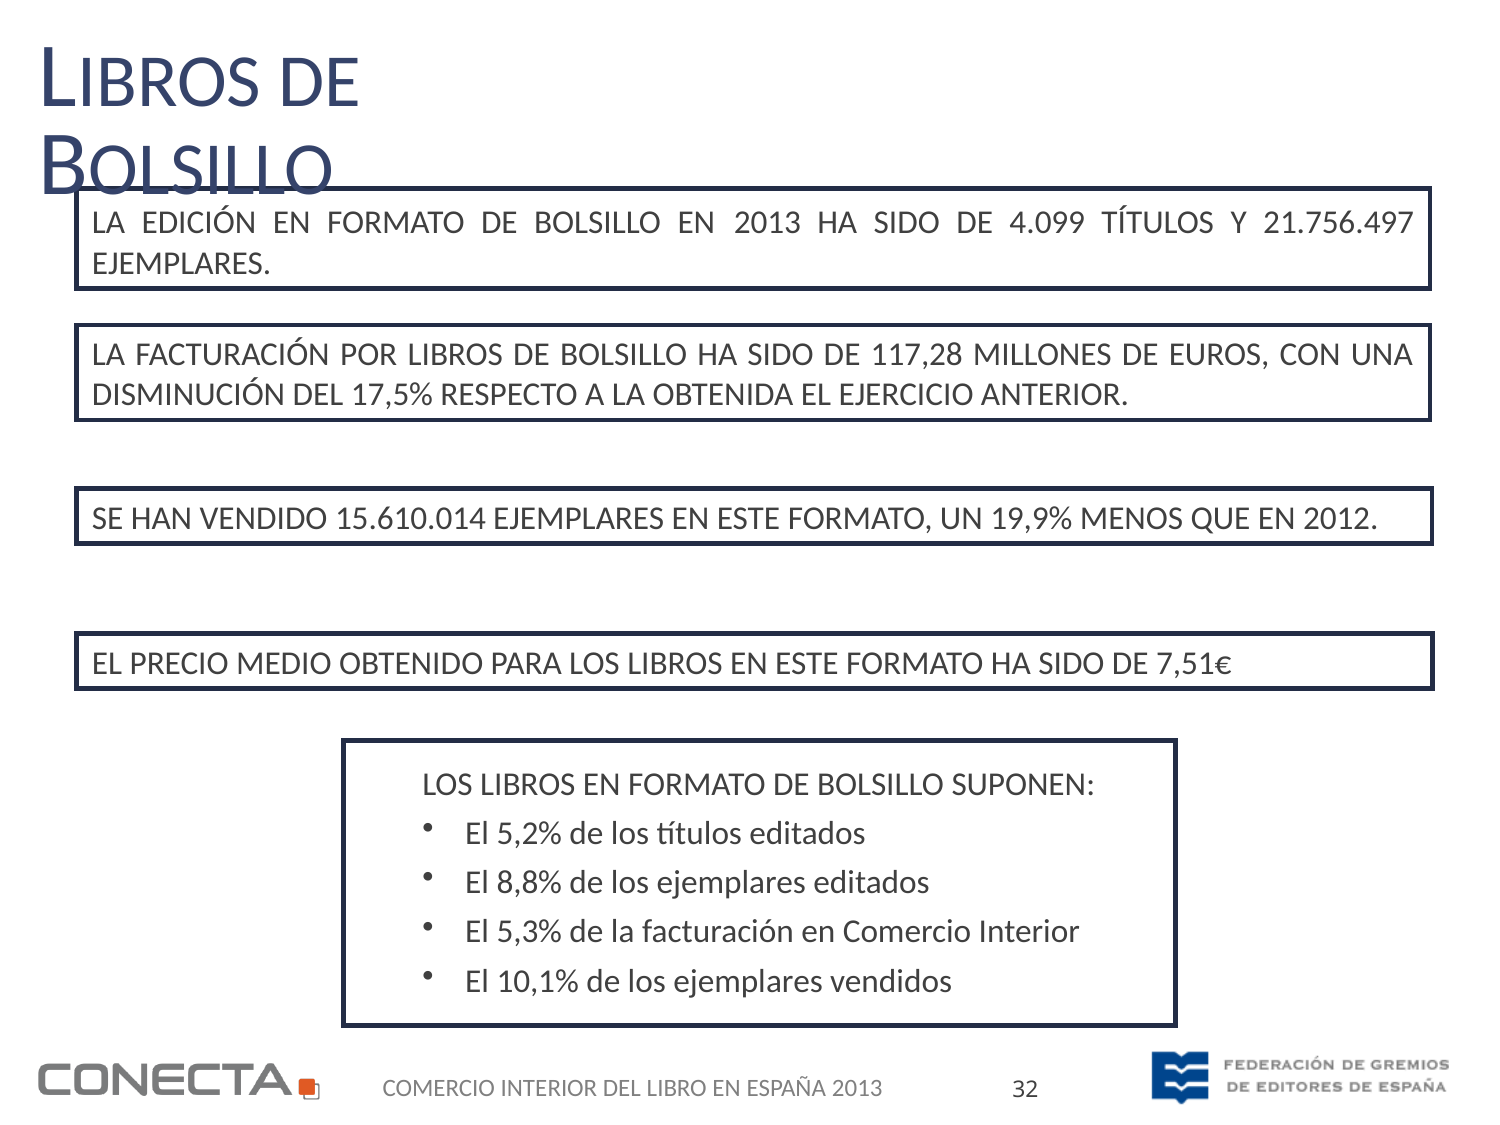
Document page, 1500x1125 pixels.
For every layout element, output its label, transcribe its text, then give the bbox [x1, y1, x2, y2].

text_box LA FACTURACIÓN POR LIBROS DE BOLSILLO HA SIDO DE 117,28 MILLONES DE EUROS, CON UNA DISMINUCIÓN DEL 17,5% RESPECTO A LA OBTENIDA EL EJERCICIO ANTERIOR. [76, 324, 1431, 420]
text_box LA EDICIÓN EN FORMATO DE BOLSILLO EN 2013 HA SIDO DE 4.099 TÍTULOS Y 21.756.497 EJEMPLARES. [76, 188, 1431, 289]
picture [1137, 1045, 1471, 1107]
text_box EL PRECIO MEDIO OBTENIDO PARA LOS LIBROS EN ESTE FORMATO HA SIDO DE 7,51€ [76, 633, 1433, 689]
text_box SE HAN VENDIDO 15.610.014 EJEMPLARES EN ESTE FORMATO, UN 19,9% MENOS QUE EN 2012. [76, 488, 1432, 544]
text_box Libros de Bolsillo [39, 28, 648, 220]
text_box LOS LIBROS EN FORMATO DE BOLSILLO SUPONEN: El 5,2% de los títulos editados El 8,8% de los ejemplares editados El 5,3% de la facturación en Comercio Interior El 10,1% de los ejemplares vendidos [343, 740, 1176, 1026]
picture [10, 1053, 347, 1109]
